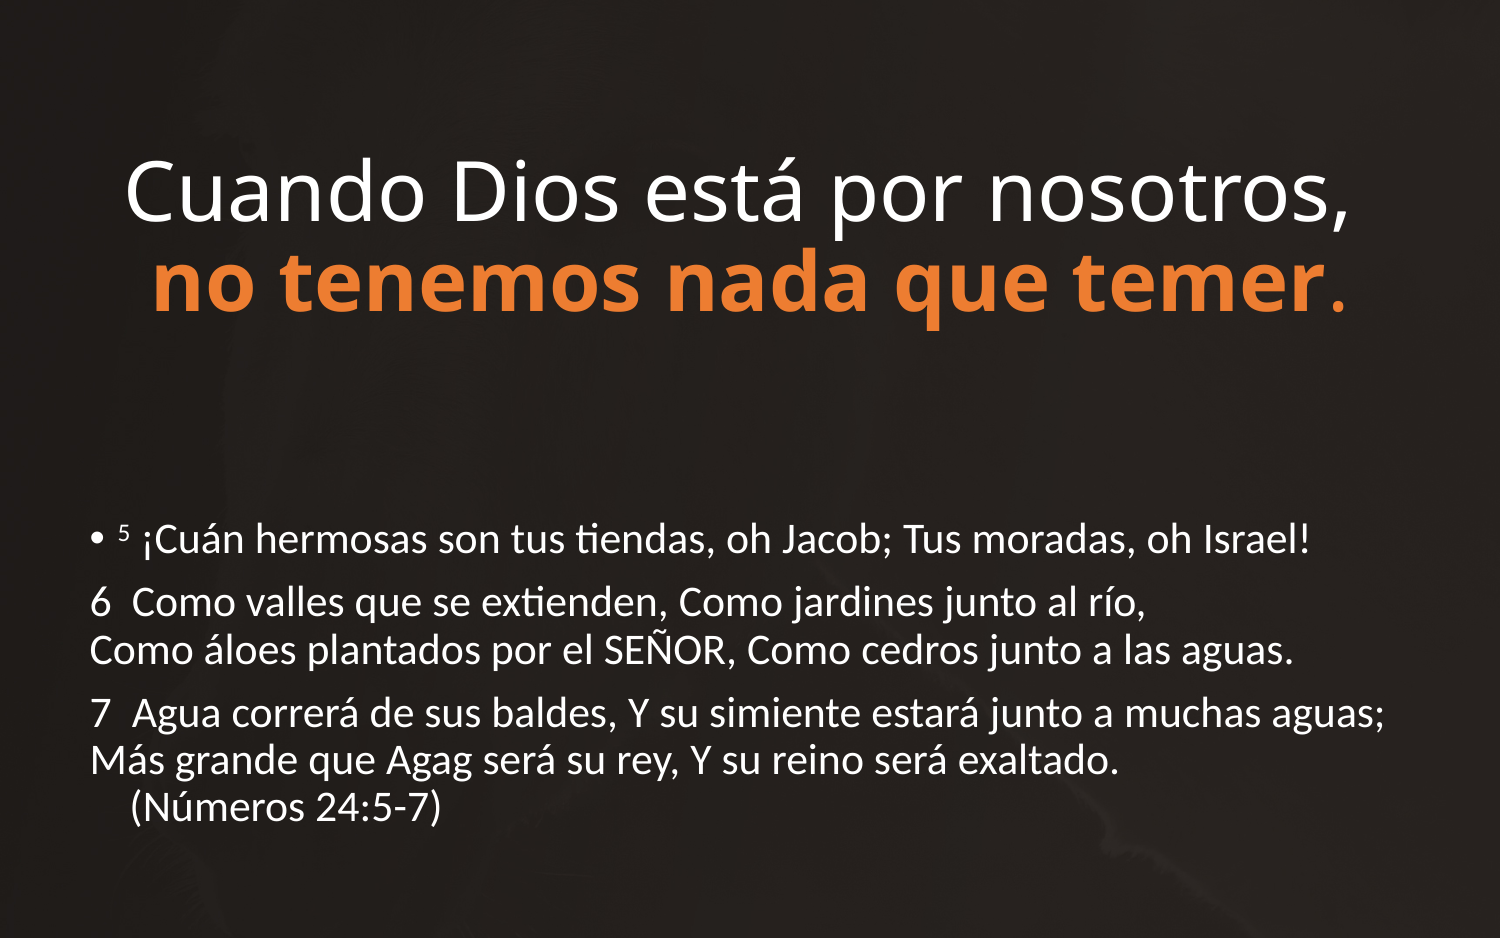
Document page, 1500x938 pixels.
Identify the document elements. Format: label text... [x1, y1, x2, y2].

list 5 ¡Cuán hermosas son tus tiendas, oh Jacob; Tus moradas, oh Israel! 6 Como valles que se extienden, Como jardines junto al río, Como áloes plantados por el SEÑOR, Como cedros junto a las aguas. 7 Agua correrá de sus baldes, Y su simiente estará junto a muchas aguas; Más grande que Agag será su rey, Y su reino será exaltado. (Números 24:5-7) [74, 508, 1431, 888]
picture [0, 0, 1500, 938]
title Cuando Dios está por nosotros, no tenemos nada que temer. [103, 49, 1397, 429]
